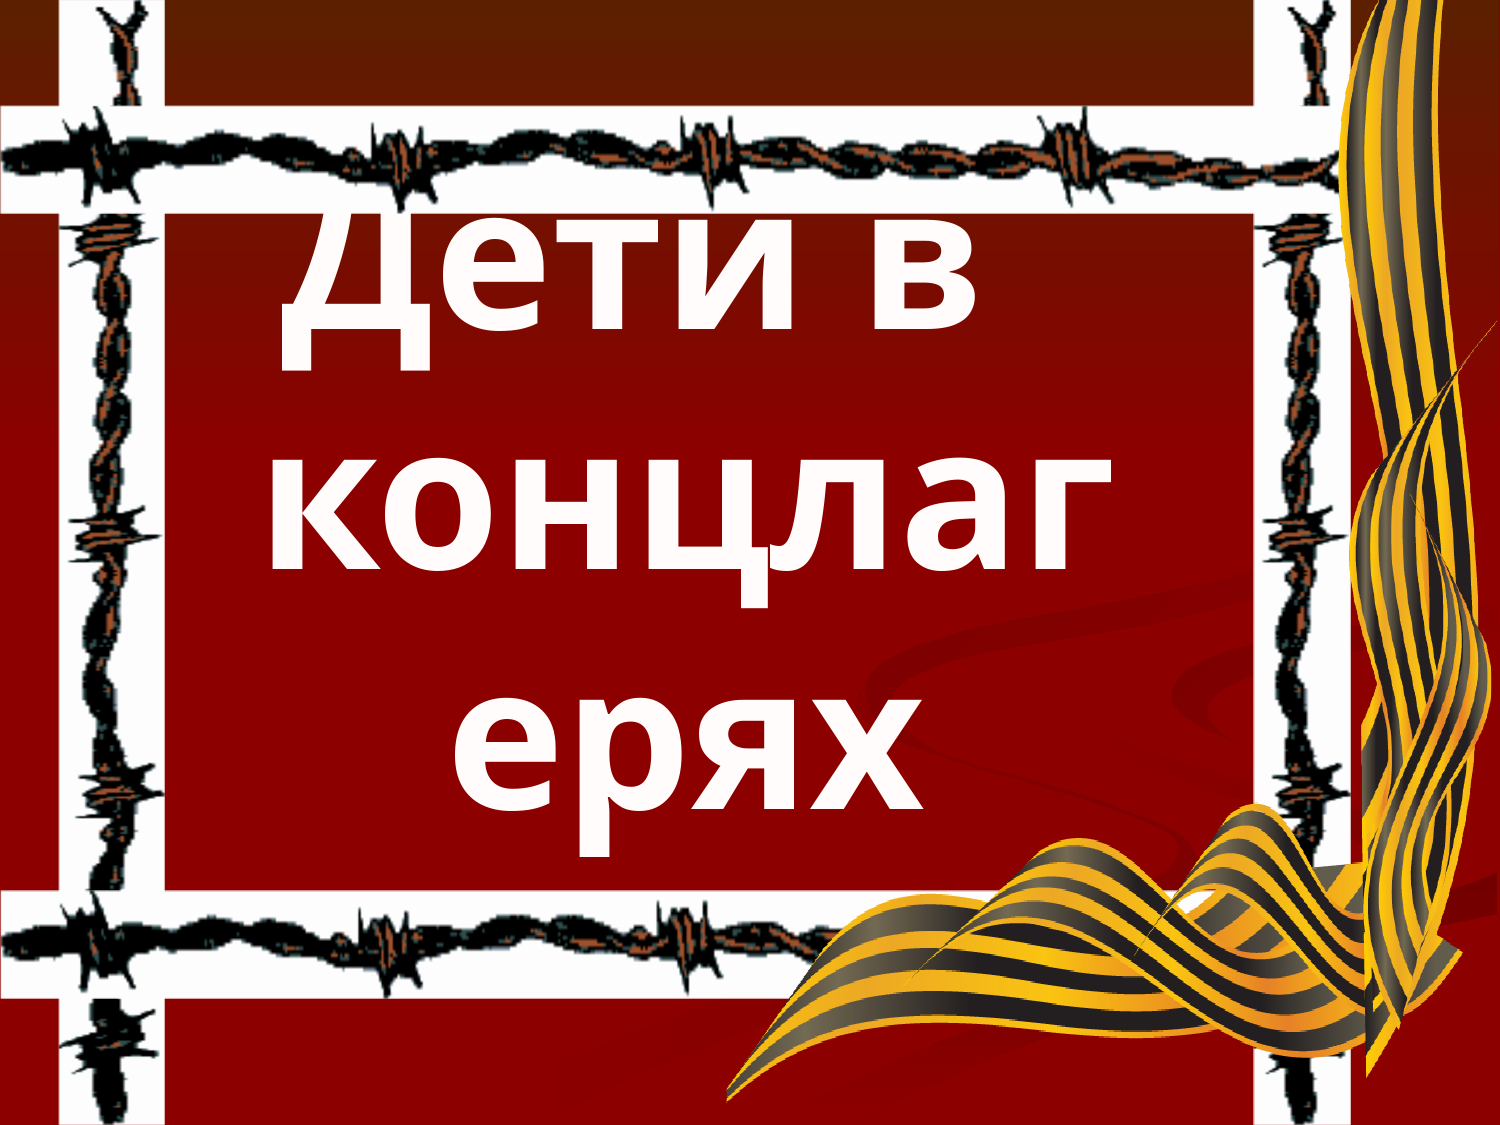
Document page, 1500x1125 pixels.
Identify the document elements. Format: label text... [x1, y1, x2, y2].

picture [0, 0, 1500, 1125]
title Дети в концлагерях [187, 515, 721, 809]
